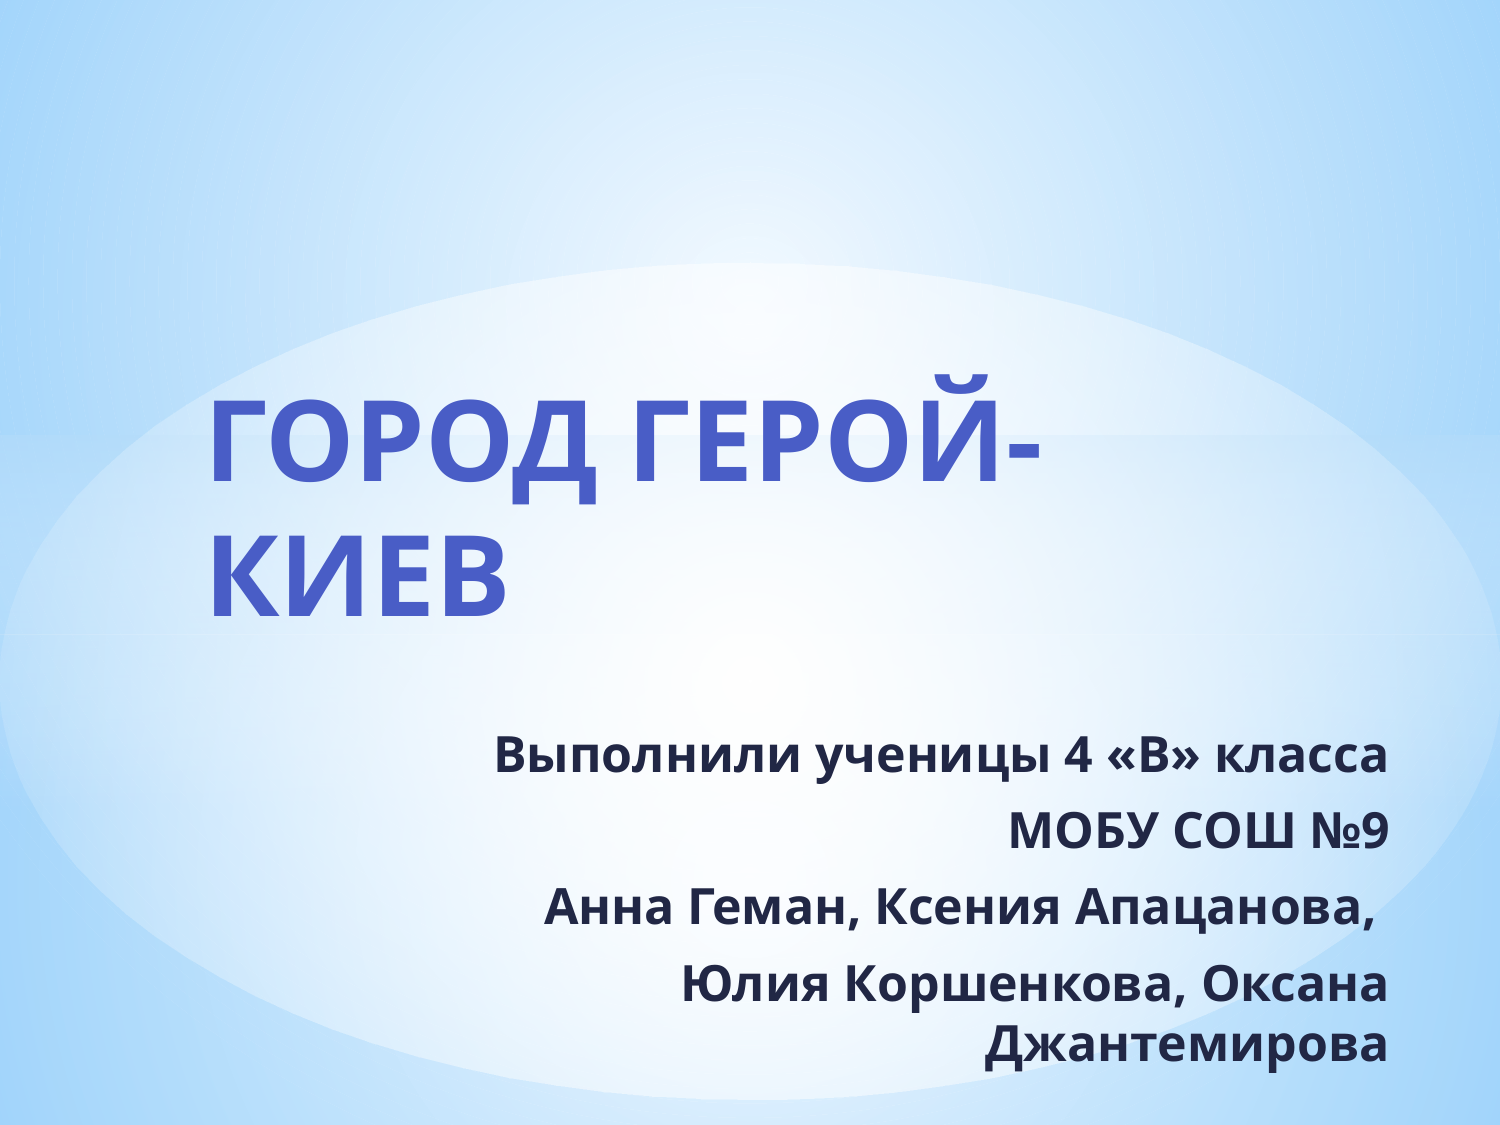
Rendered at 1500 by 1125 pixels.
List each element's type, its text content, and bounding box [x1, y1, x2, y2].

title Город герой-Киев [159, 361, 1337, 656]
subtitle Выполнили ученицы 4 «В» класса МОБУ СОШ №9 Анна Геман, Ксения Апацанова, Юлия Коршенкова, Оксана Джантемирова [304, 714, 1406, 860]
